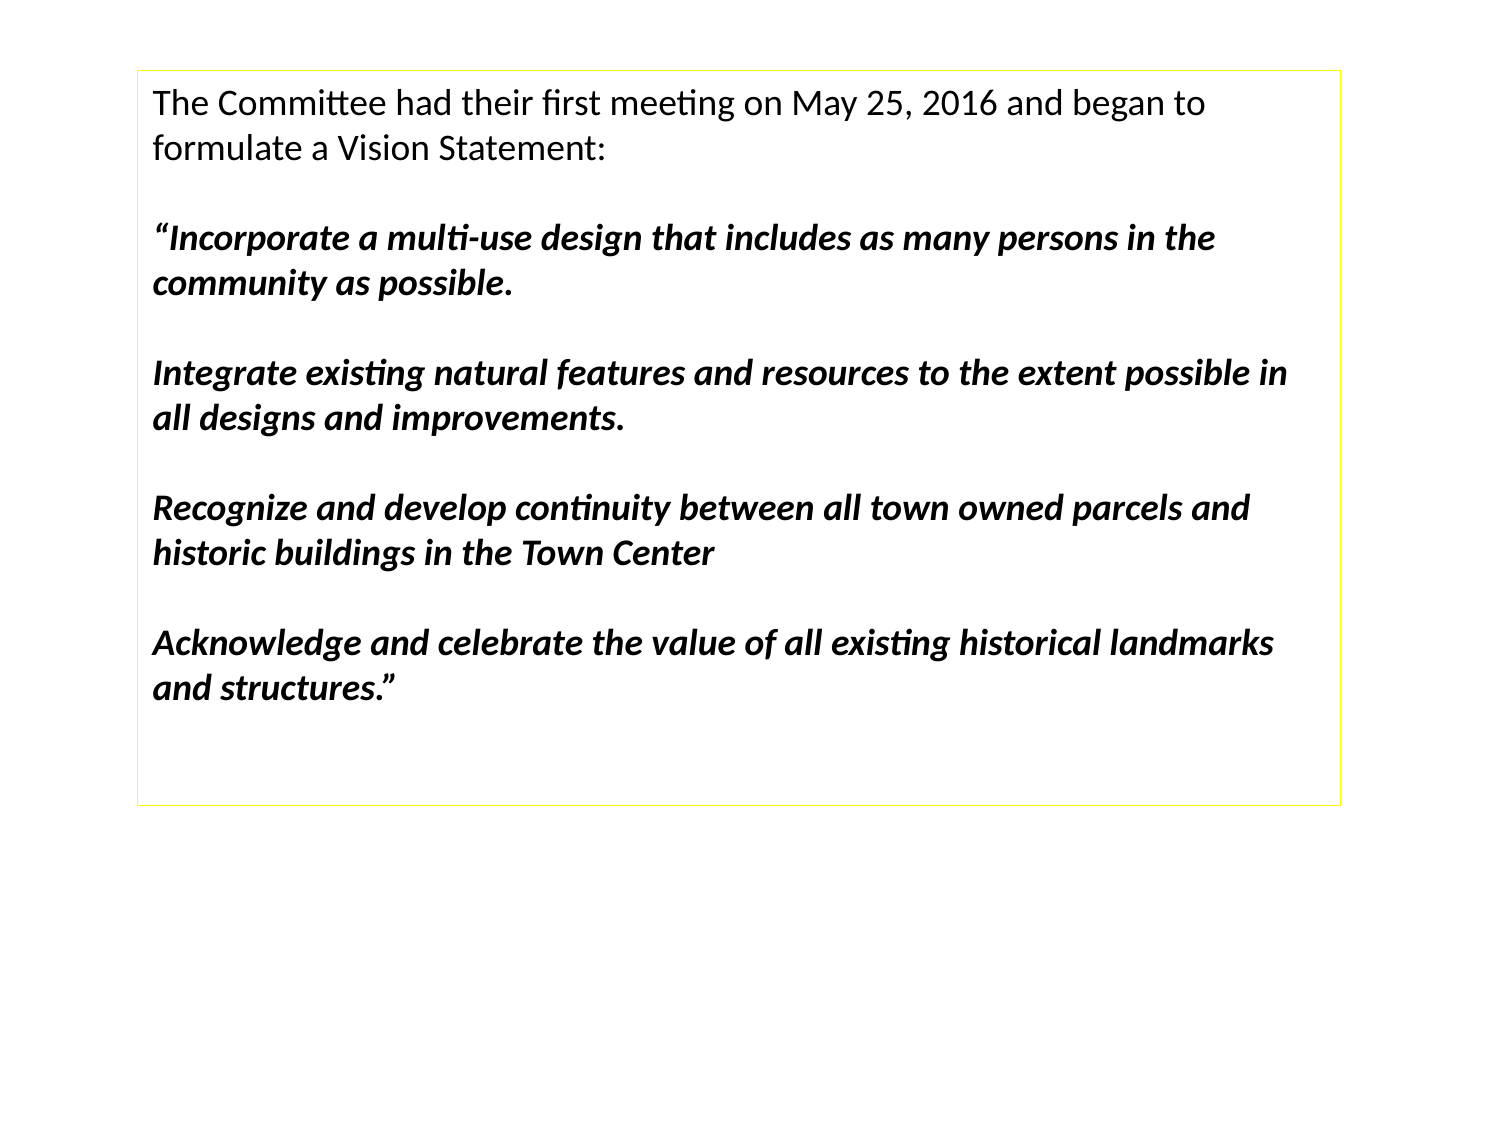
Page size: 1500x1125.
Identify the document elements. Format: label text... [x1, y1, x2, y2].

text_box The Committee had their first meeting on May 25, 2016 and began to formulate a Vision Statement: “Incorporate a multi-use design that includes as many persons in the community as possible. Integrate existing natural features and resources to the extent possible in all designs and improvements. Recognize and develop continuity between all town owned parcels and historic buildings in the Town Center Acknowledge and celebrate the value of all existing historical landmarks and structures.” [137, 70, 1341, 806]
